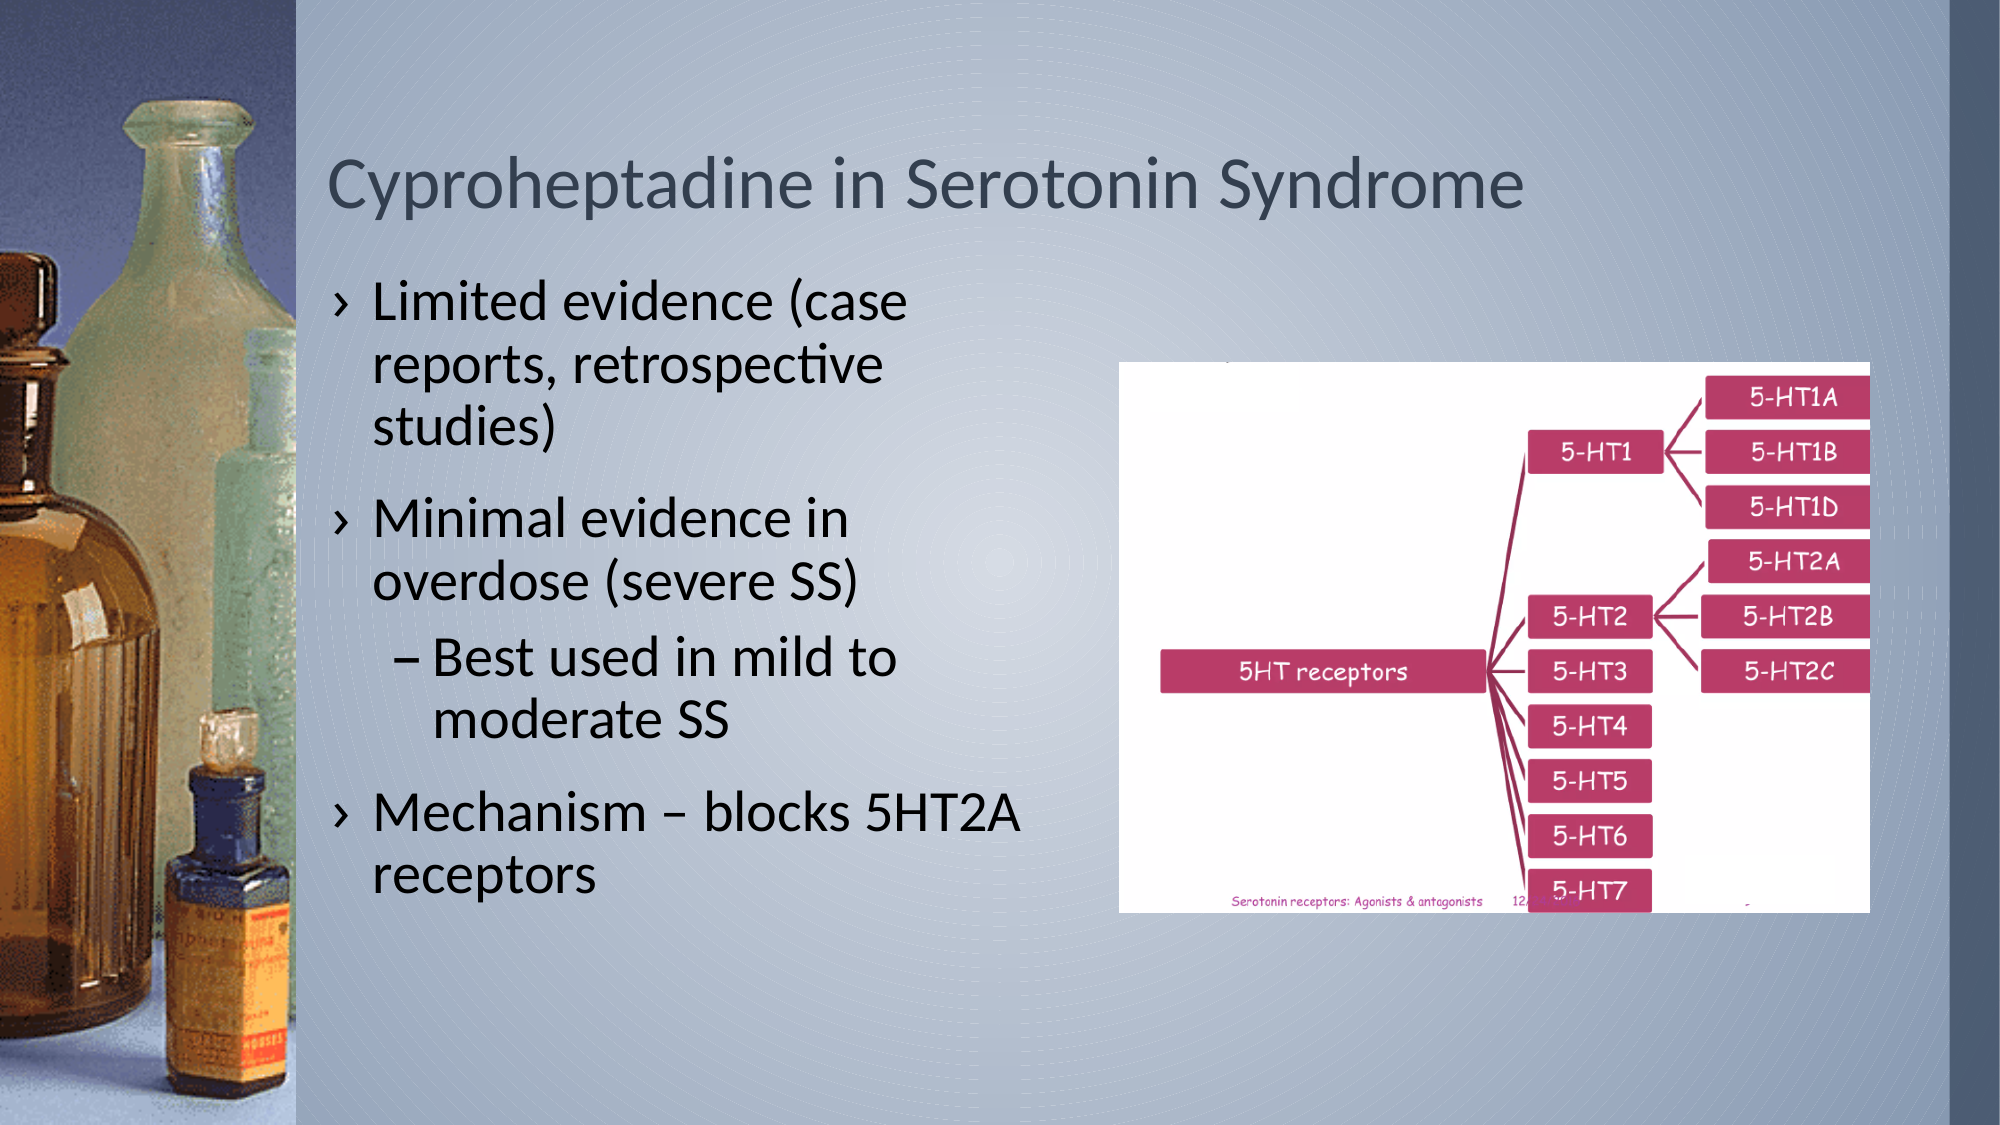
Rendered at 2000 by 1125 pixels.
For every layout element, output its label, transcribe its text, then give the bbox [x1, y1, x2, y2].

picture [0, 0, 296, 1125]
title Cyproheptadine in Serotonin Syndrome [312, 29, 1867, 233]
picture [1119, 362, 1870, 913]
list Limited evidence (case reports, retrospective studies) Minimal evidence in overdose (severe SS) Best used in mild to moderate SS Mechanism – blocks 5HT2A receptors [317, 262, 1068, 1013]
